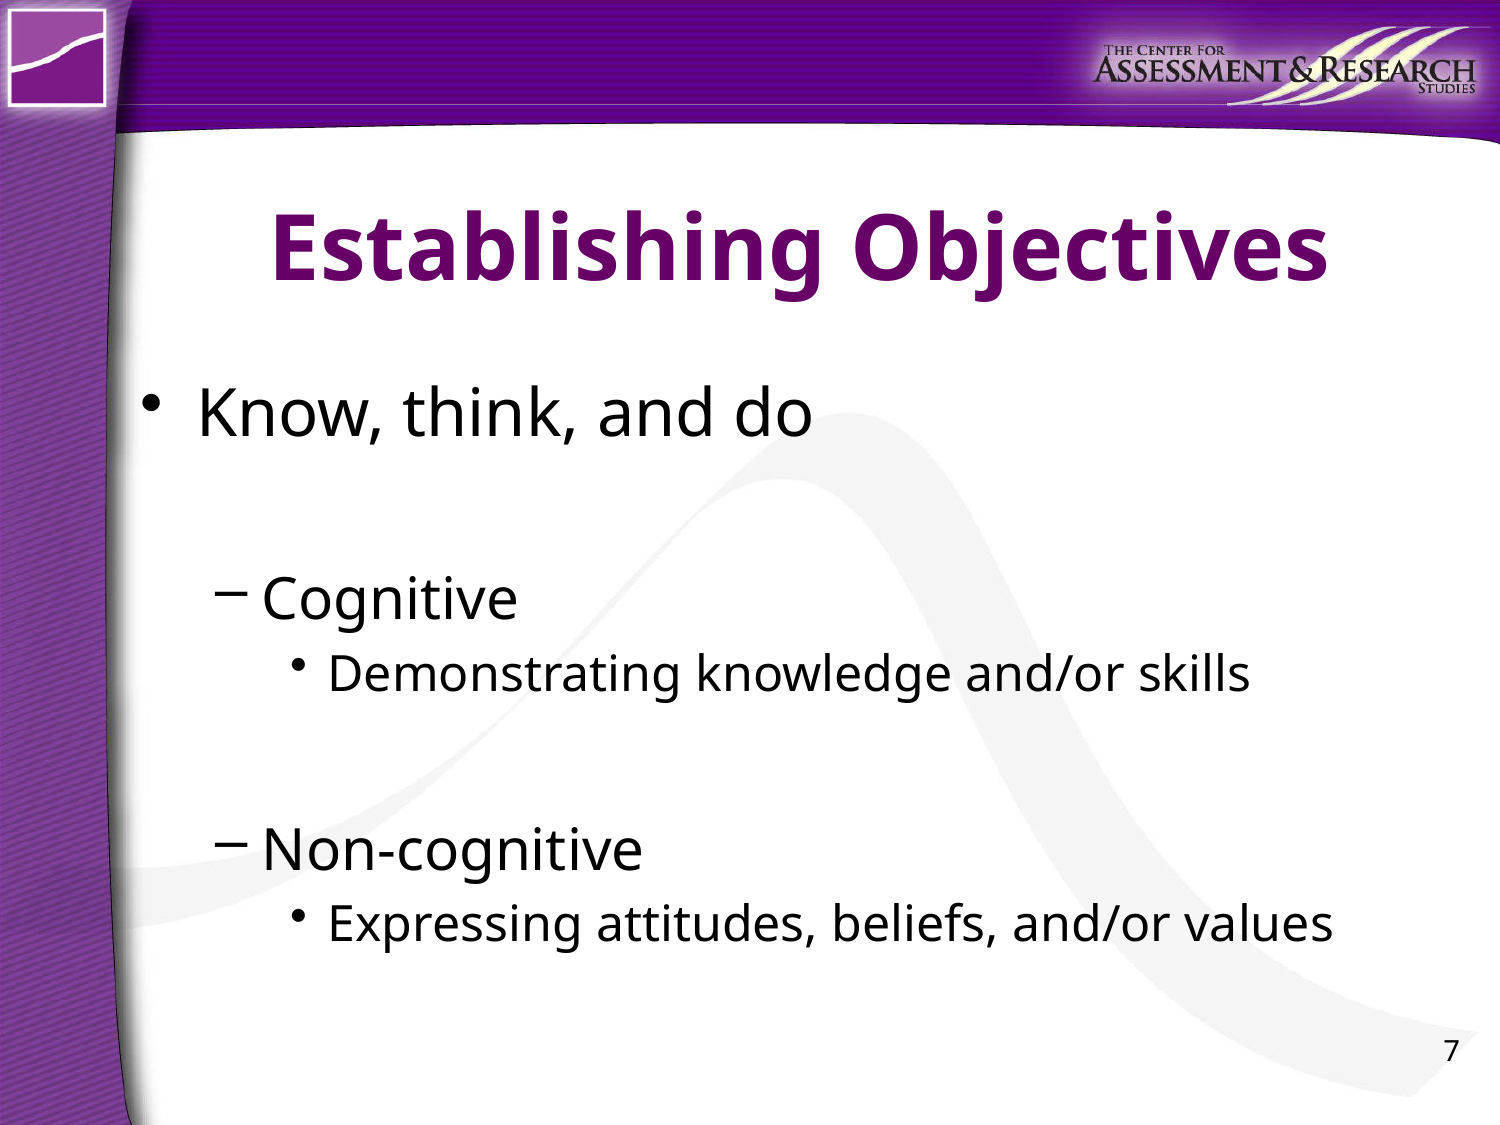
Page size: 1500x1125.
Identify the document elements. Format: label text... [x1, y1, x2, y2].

picture [0, 0, 1500, 1125]
list Know, think, and do Cognitive Demonstrating knowledge and/or skills Non-cognitive Expressing attitudes, beliefs, and/or values [125, 362, 1475, 980]
slide_number 7 [1125, 1024, 1475, 1103]
title Establishing Objectives [125, 149, 1475, 338]
